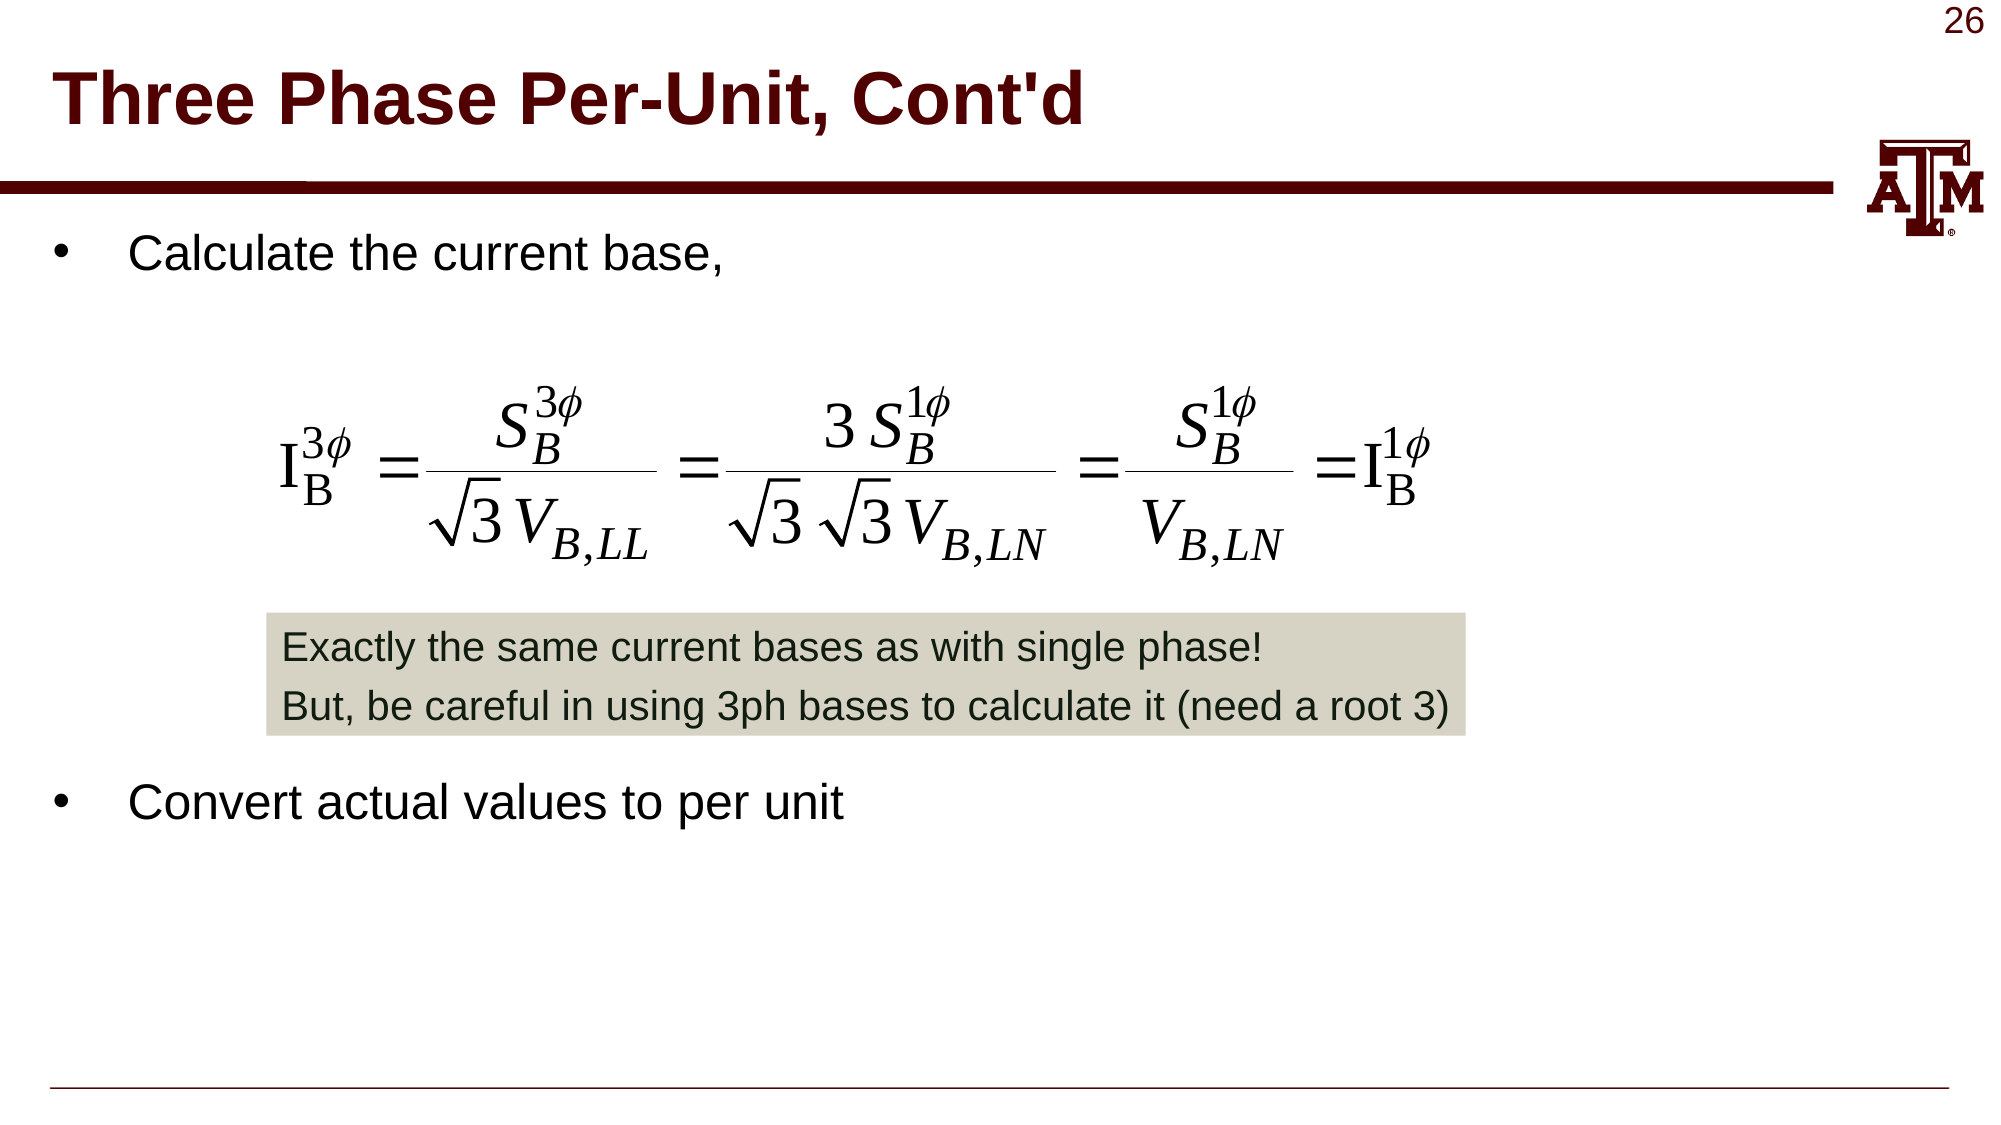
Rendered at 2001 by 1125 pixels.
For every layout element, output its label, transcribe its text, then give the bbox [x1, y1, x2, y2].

title Three Phase Per-Unit, Cont'd [37, 12, 1826, 188]
picture [1850, 112, 2000, 263]
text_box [274, 374, 1438, 576]
text_box Exactly the same current bases as with single phase! But, be careful in using 3ph bases to calculate it (need a root 3) [266, 612, 1466, 736]
